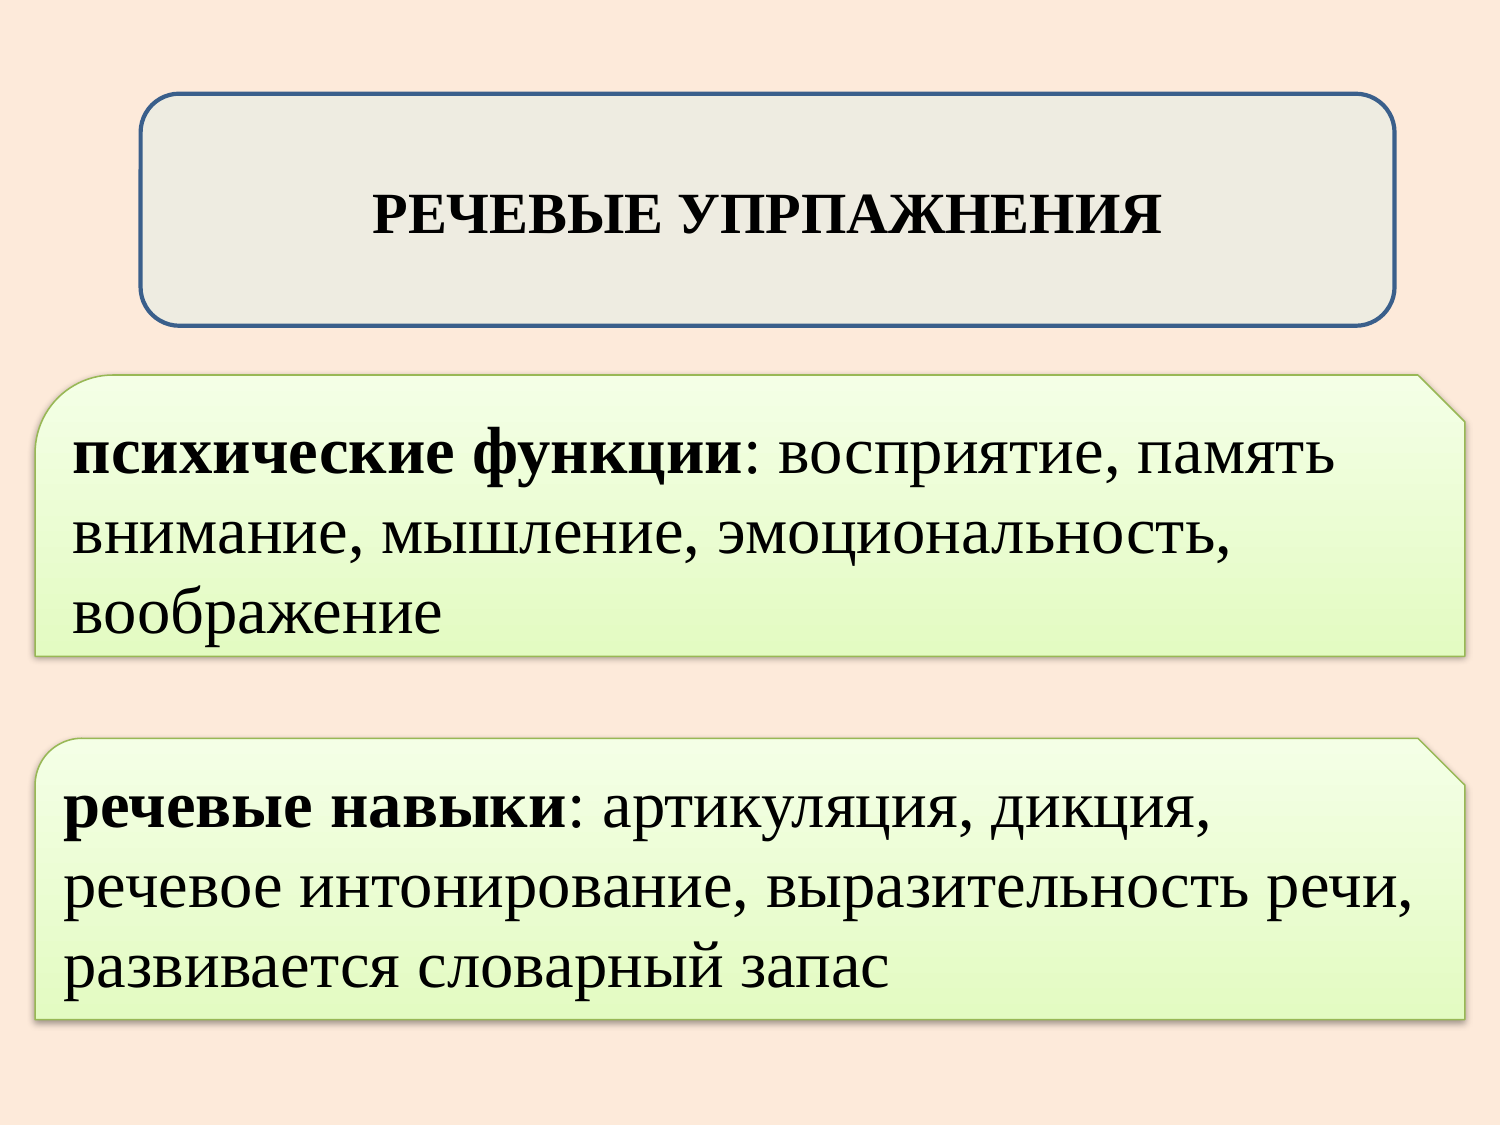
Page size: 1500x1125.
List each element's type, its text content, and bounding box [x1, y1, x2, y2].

text_box психические функции: восприятие, память внимание, мышление, эмоциональность, воображение [34, 374, 1466, 658]
text_box РЕЧЕВЫЕ УПРПАЖНЕНИЯ [138, 91, 1397, 328]
text_box речевые навыки: артикуляция, дикция, речевое интонирование, выразительность речи, развивается словарный запас [34, 737, 1466, 1021]
